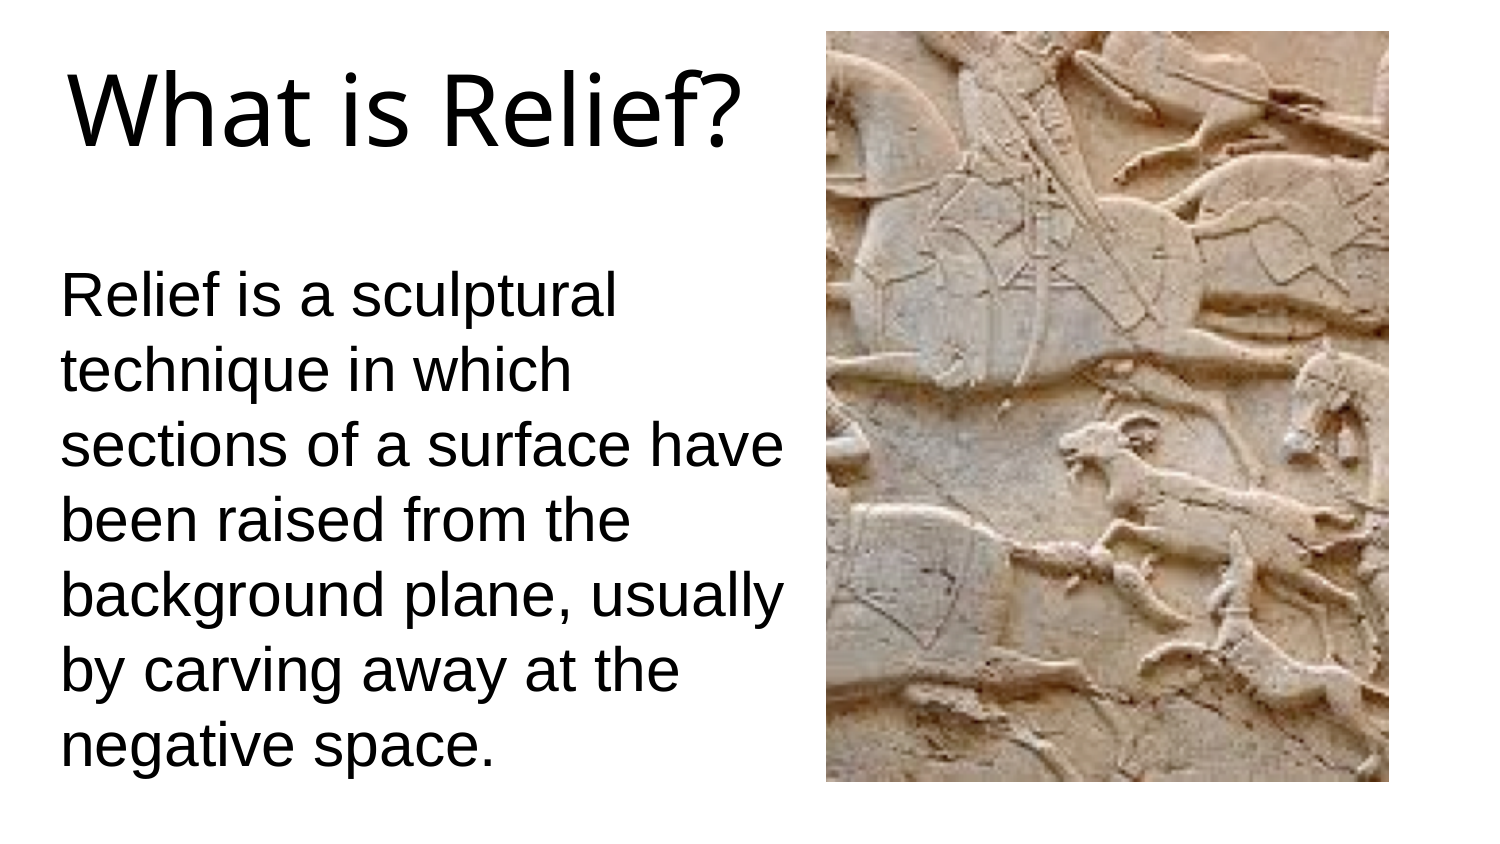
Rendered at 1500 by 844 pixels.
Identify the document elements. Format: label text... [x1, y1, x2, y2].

text_box What is Relief? [51, 31, 824, 240]
text_box Relief is a sculptural technique in which sections of a surface have been raised from the background plane, usually by carving away at the negative space. [45, 239, 814, 821]
picture [826, 31, 1390, 782]
